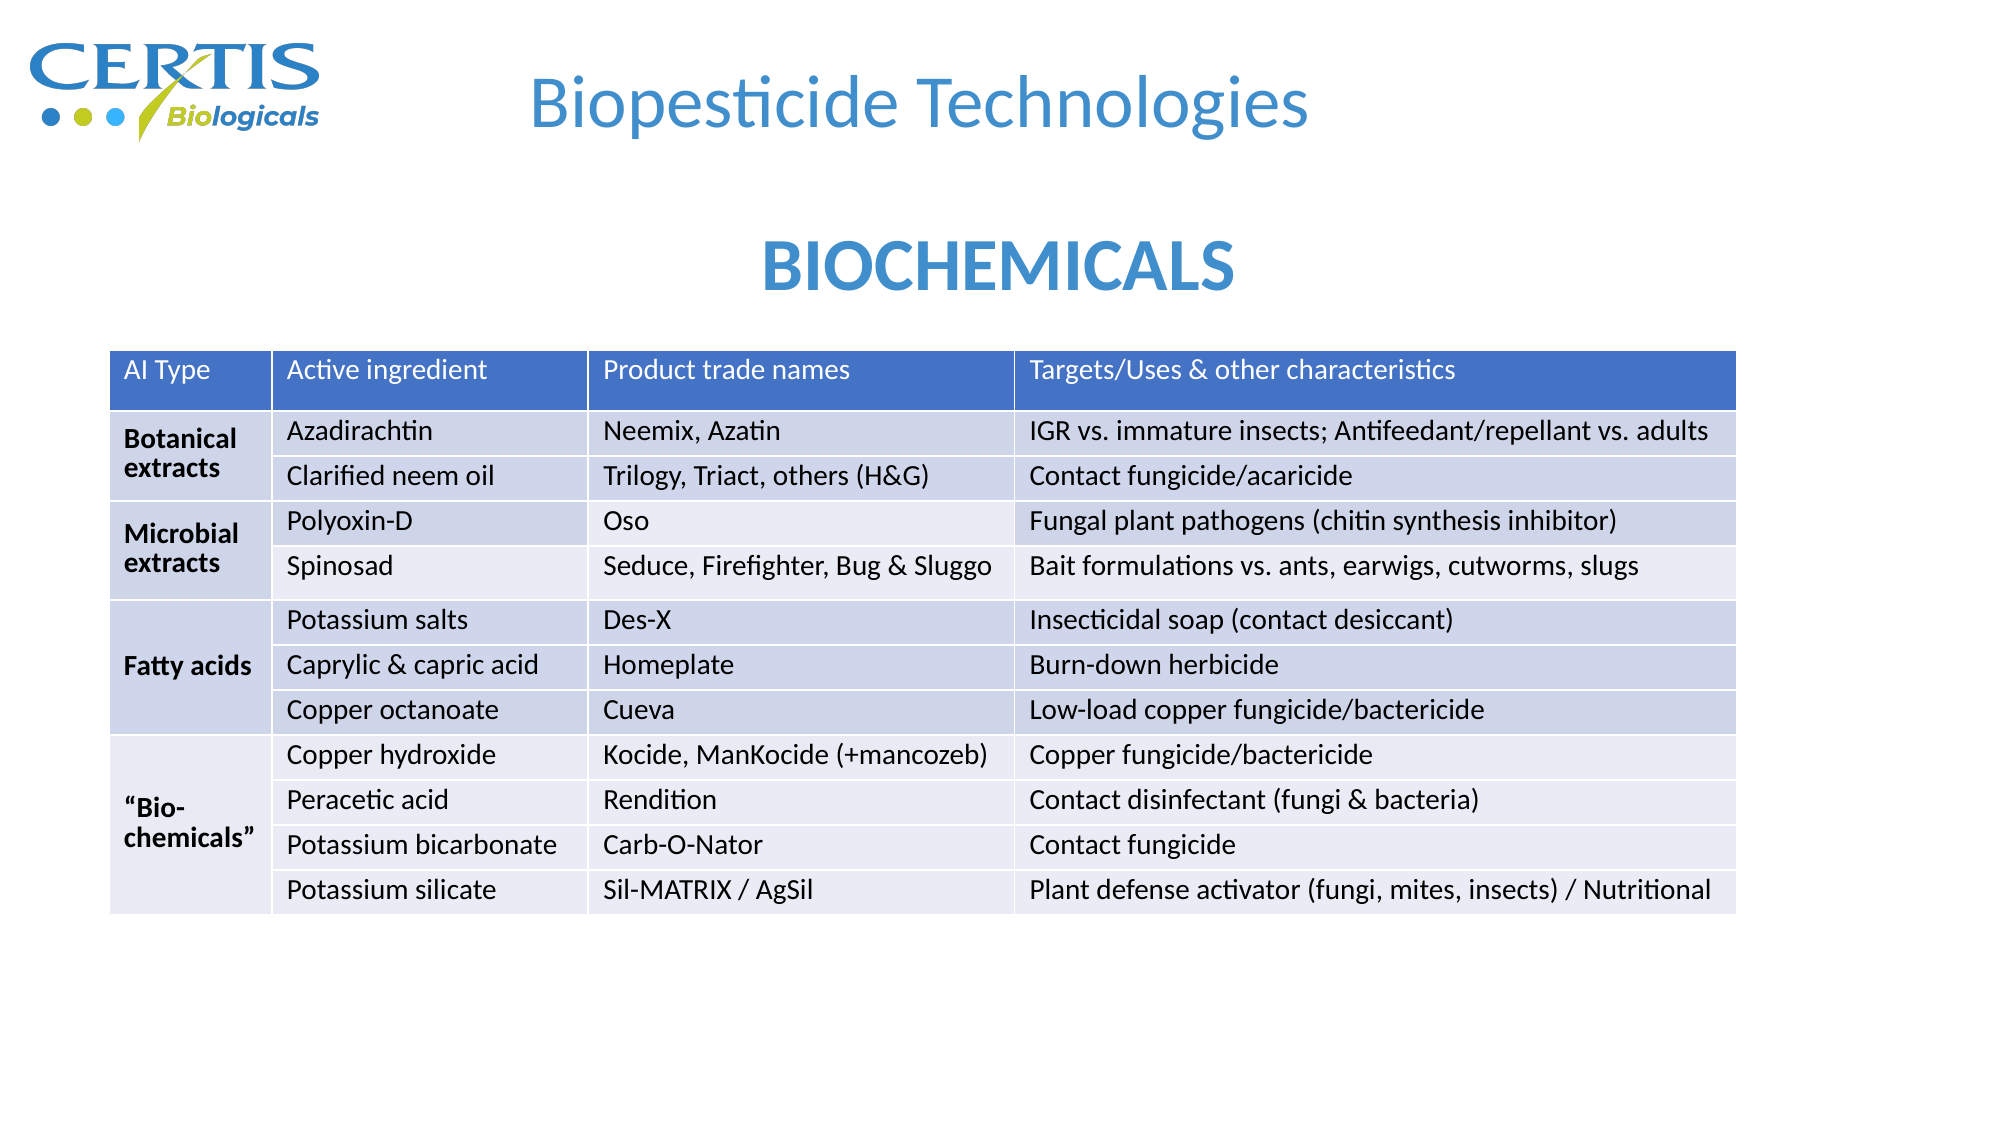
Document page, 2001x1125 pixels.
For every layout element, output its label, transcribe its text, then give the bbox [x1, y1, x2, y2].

table_cell Bait formulations vs. ants, earwigs, cutworms, slugs [1015, 547, 1736, 599]
table_cell Potassium salts [273, 601, 587, 644]
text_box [30, 43, 480, 163]
table_cell Potassium silicate [273, 871, 587, 914]
table_cell Carb-O-Nator [589, 826, 1014, 869]
table_header Product trade names [589, 351, 1014, 410]
table_header AI Type [110, 351, 271, 410]
table_header Targets/Uses & other characteristics [1015, 351, 1736, 410]
table_cell Peracetic acid [273, 781, 587, 824]
table_cell Burn-down herbicide [1015, 646, 1736, 689]
table_cell Clarified neem oil [273, 457, 587, 500]
table_cell Azadirachtin [273, 412, 587, 455]
table_cell Caprylic & capric acid [273, 646, 587, 689]
table_cell Kocide, ManKocide (+mancozeb) [589, 736, 1014, 779]
table_cell Polyoxin-D [273, 502, 587, 545]
table_cell Insecticidal soap (contact desiccant) [1015, 601, 1736, 644]
text_box BIOCHEMICALS [108, 218, 1889, 334]
table_cell Trilogy, Triact, others (H&G) [589, 457, 1014, 500]
table_cell Botanical extracts [110, 412, 271, 500]
table_cell Contact disinfectant (fungi & bacteria) [1015, 781, 1736, 824]
table_cell Contact fungicide/acaricide [1015, 457, 1736, 500]
title Biopesticide Technologies [514, 45, 1926, 161]
table_cell Copper fungicide/bactericide [1015, 736, 1736, 779]
table_cell Neemix, Azatin [589, 412, 1014, 455]
table_cell Des-X [589, 601, 1014, 644]
table_cell Plant defense activator (fungi, mites, insects) / Nutritional [1015, 871, 1736, 914]
table_cell Copper octanoate [273, 691, 587, 734]
table_cell Sil-MATRIX / AgSil [589, 871, 1014, 914]
table_cell Microbial extracts [110, 502, 271, 599]
table_cell Potassium bicarbonate [273, 826, 587, 869]
table_cell Cueva [589, 691, 1014, 734]
table_cell “Bio-chemicals” [110, 736, 271, 914]
table_cell Homeplate [589, 646, 1014, 689]
table_cell Seduce, Firefighter, Bug & Sluggo [589, 547, 1014, 599]
table_cell Low-load copper fungicide/bactericide [1015, 691, 1736, 734]
table_cell Spinosad [273, 547, 587, 599]
table_cell Fatty acids [110, 601, 271, 734]
table_cell Rendition [589, 781, 1014, 824]
table_cell Fungal plant pathogens (chitin synthesis inhibitor) [1015, 502, 1736, 545]
table_cell Oso [589, 502, 1014, 545]
table_header Active ingredient [273, 351, 587, 410]
table_cell Copper hydroxide [273, 736, 587, 779]
table_cell Contact fungicide [1015, 826, 1736, 869]
table_cell IGR vs. immature insects; Antifeedant/repellant vs. adults [1015, 412, 1736, 455]
